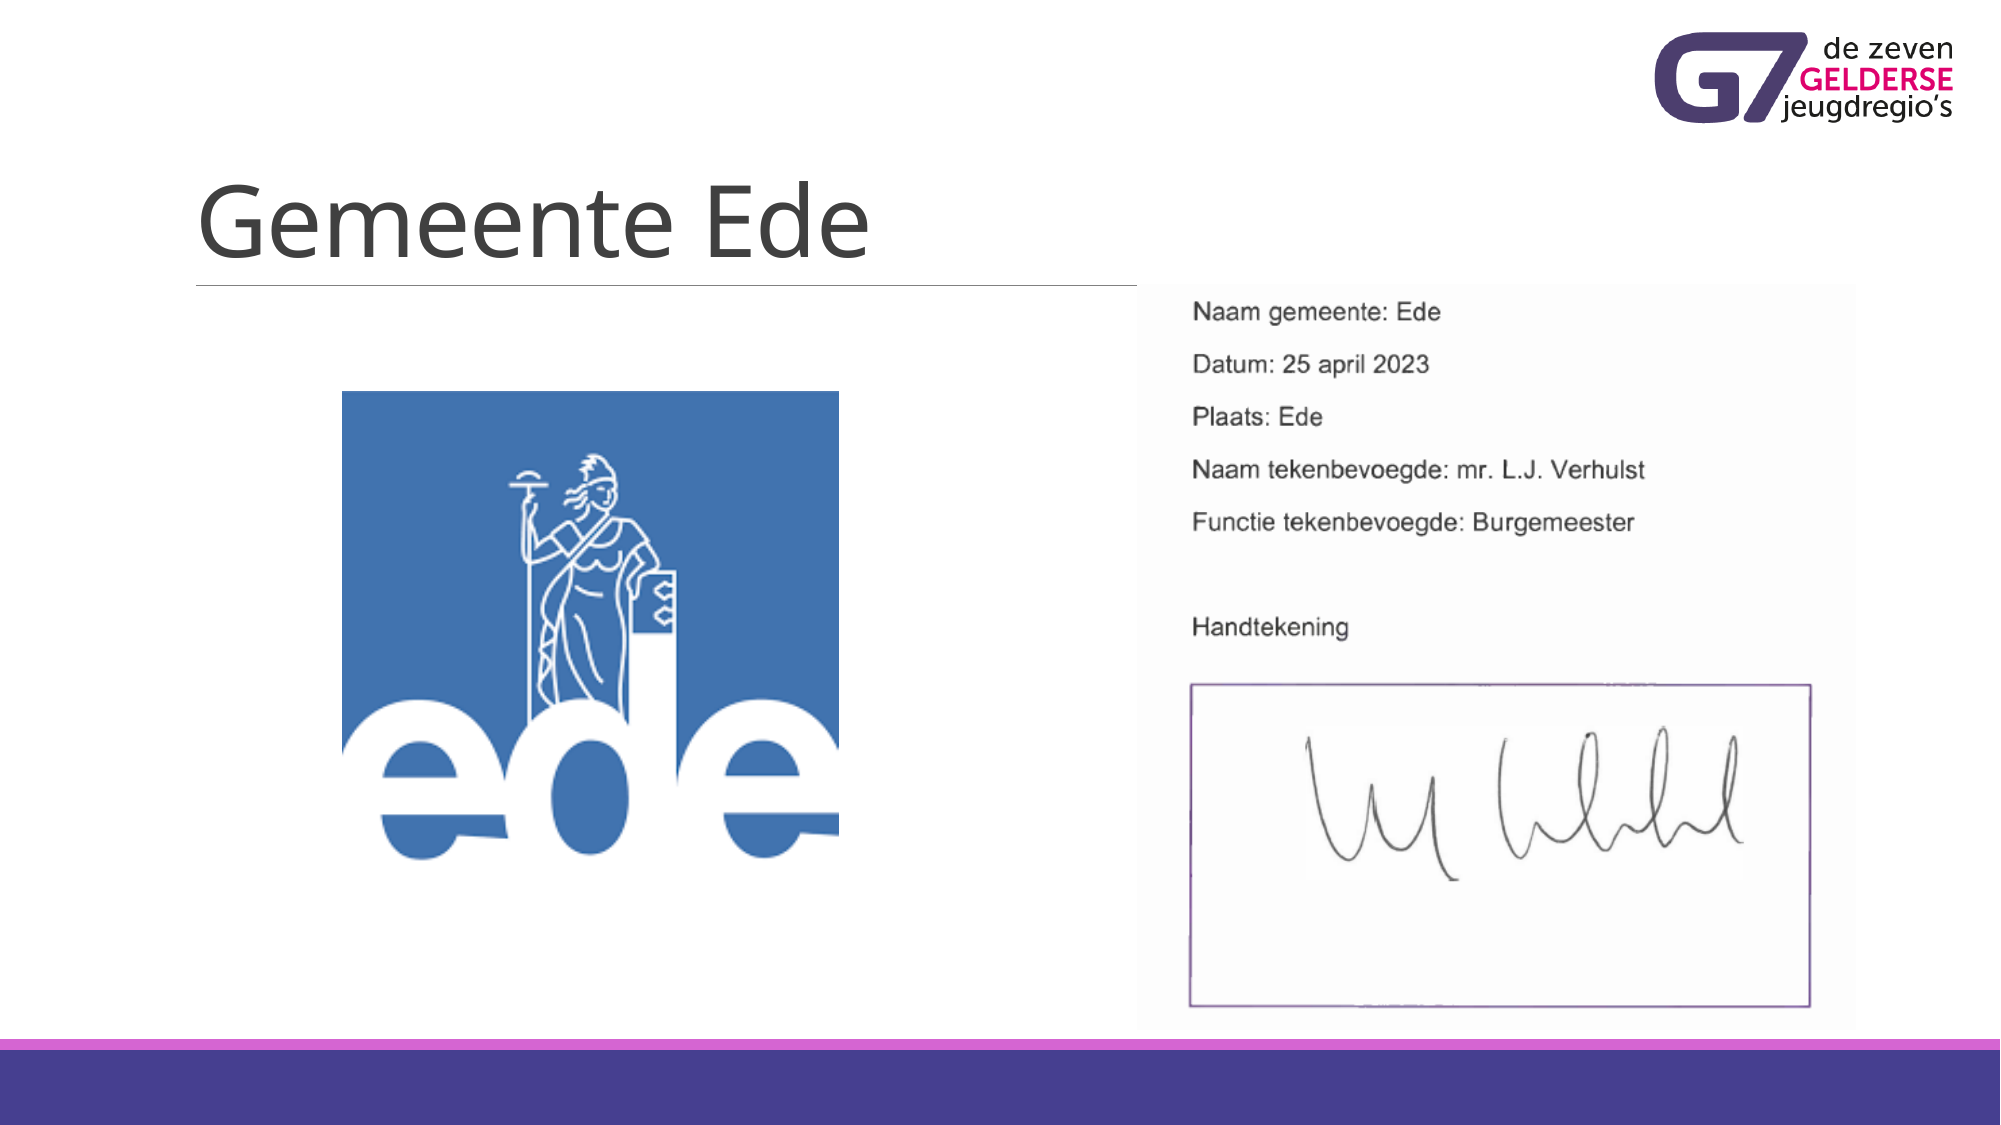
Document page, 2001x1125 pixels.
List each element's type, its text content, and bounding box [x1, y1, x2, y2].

picture [1639, 6, 1984, 151]
title Gemeente Ede [180, 47, 1830, 285]
picture [342, 391, 840, 866]
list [1136, 284, 1857, 1030]
